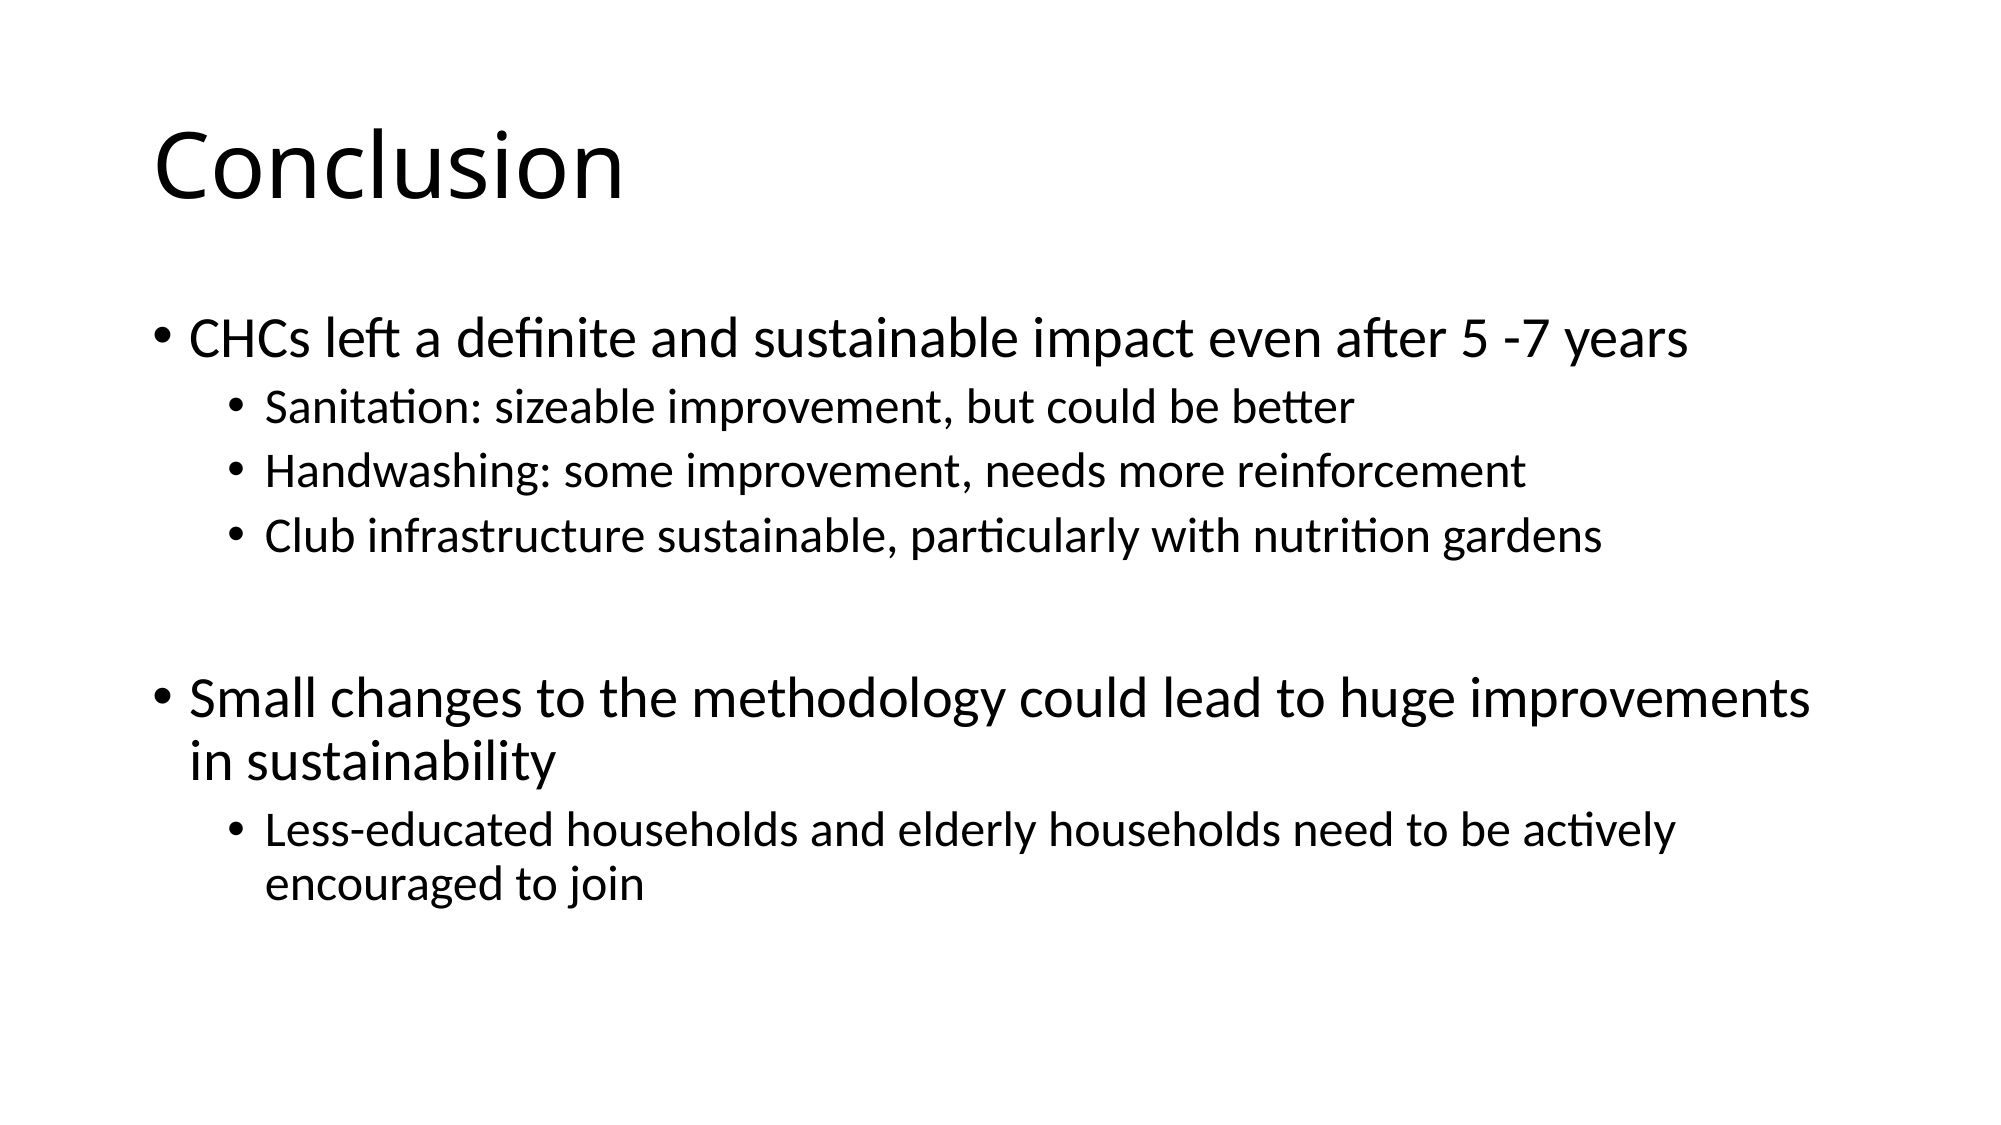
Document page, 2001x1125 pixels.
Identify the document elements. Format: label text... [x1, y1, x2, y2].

list CHCs left a definite and sustainable impact even after 5 -7 years Sanitation: sizeable improvement, but could be better Handwashing: some improvement, needs more reinforcement Club infrastructure sustainable, particularly with nutrition gardens Small changes to the methodology could lead to huge improvements in sustainability Less-educated households and elderly households need to be actively encouraged to join [137, 299, 1863, 1014]
title Conclusion [137, 59, 1863, 278]
